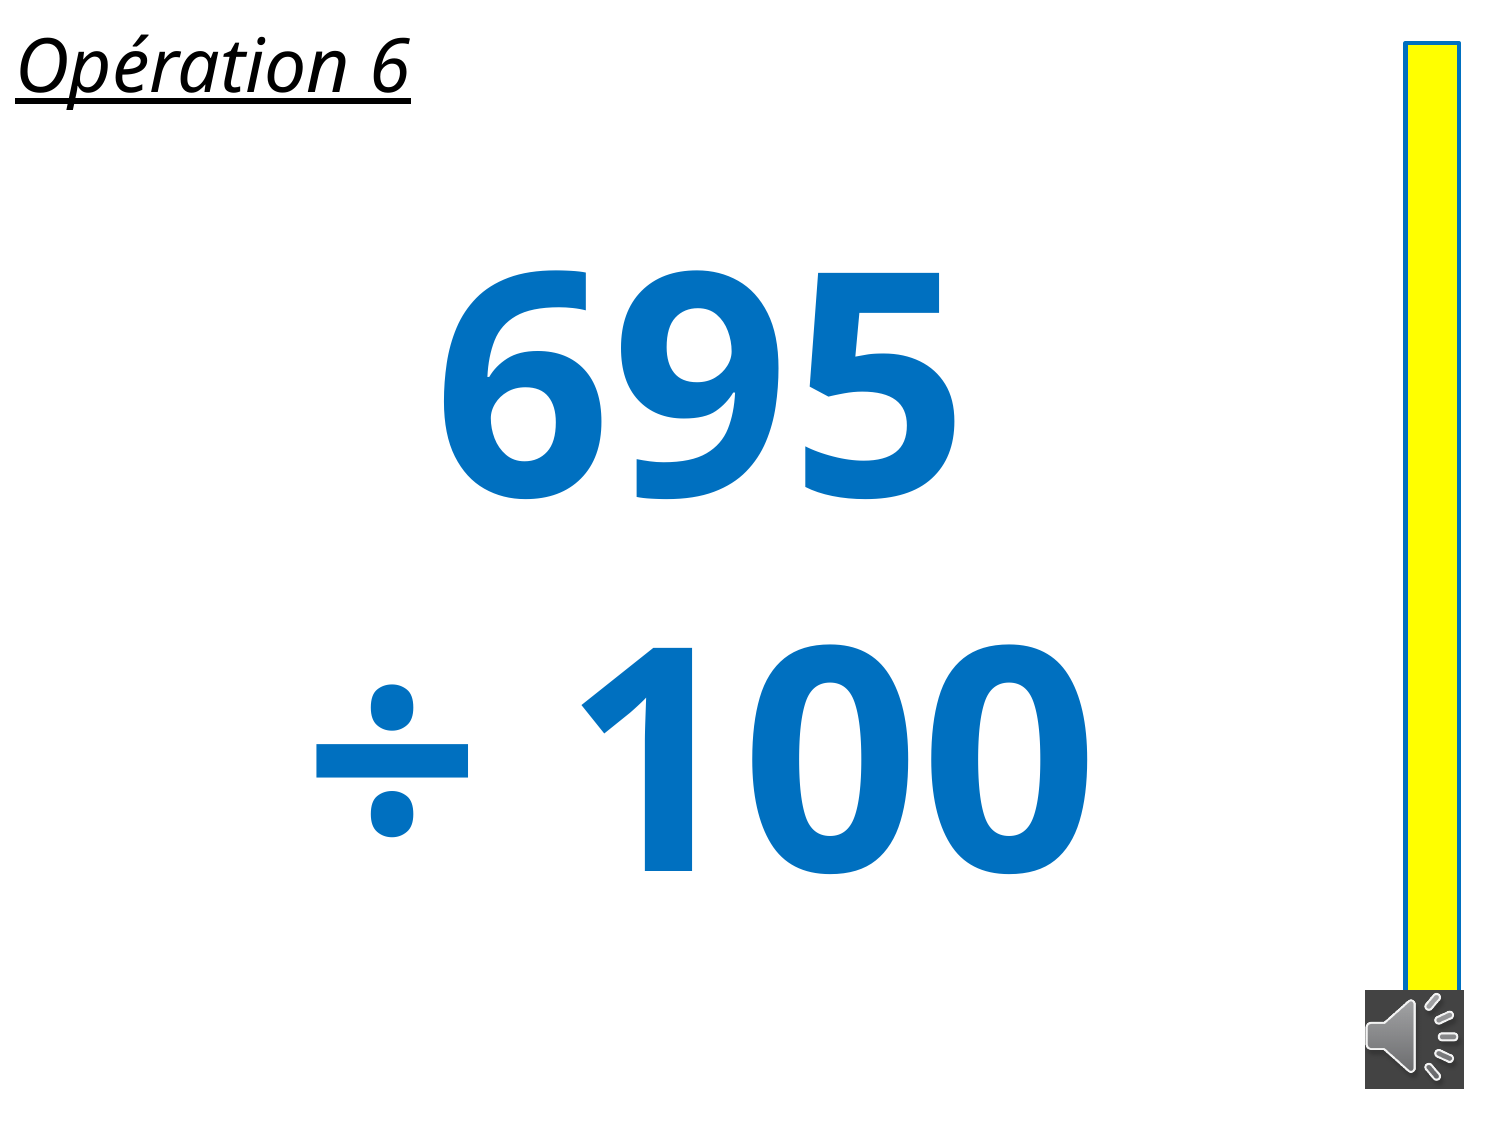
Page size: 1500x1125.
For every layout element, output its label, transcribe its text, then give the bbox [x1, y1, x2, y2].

picture [1364, 989, 1465, 1090]
text_box [1403, 41, 1461, 987]
title Opération 6 [0, 0, 502, 126]
text_box 695 ÷ 100 [0, 176, 1403, 941]
